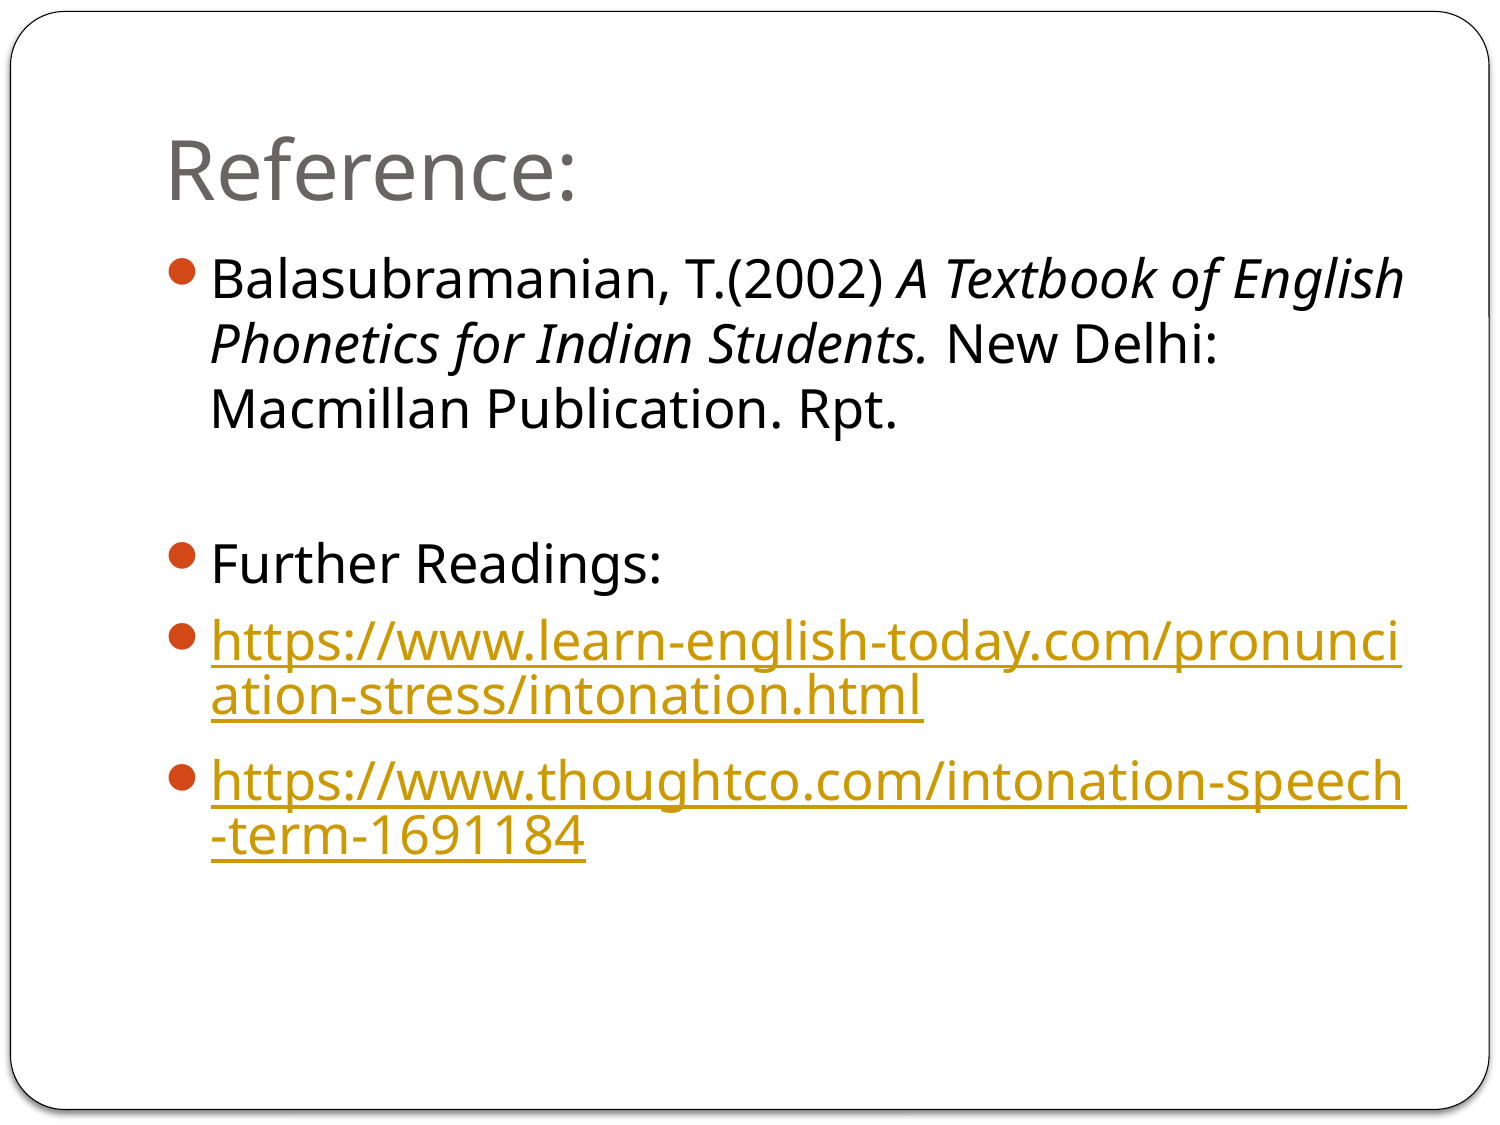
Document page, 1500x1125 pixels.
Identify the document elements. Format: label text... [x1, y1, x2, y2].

title Reference: [150, 45, 1425, 233]
list Balasubramanian, T.(2002) A Textbook of English Phonetics for Indian Students. New Delhi: Macmillan Publication. Rpt. Further Readings: https://www.learn-english-today.com/pronunciation-stress/intonation.html https://www.thoughtco.com/intonation-speech-term-1691184 [150, 237, 1425, 988]
